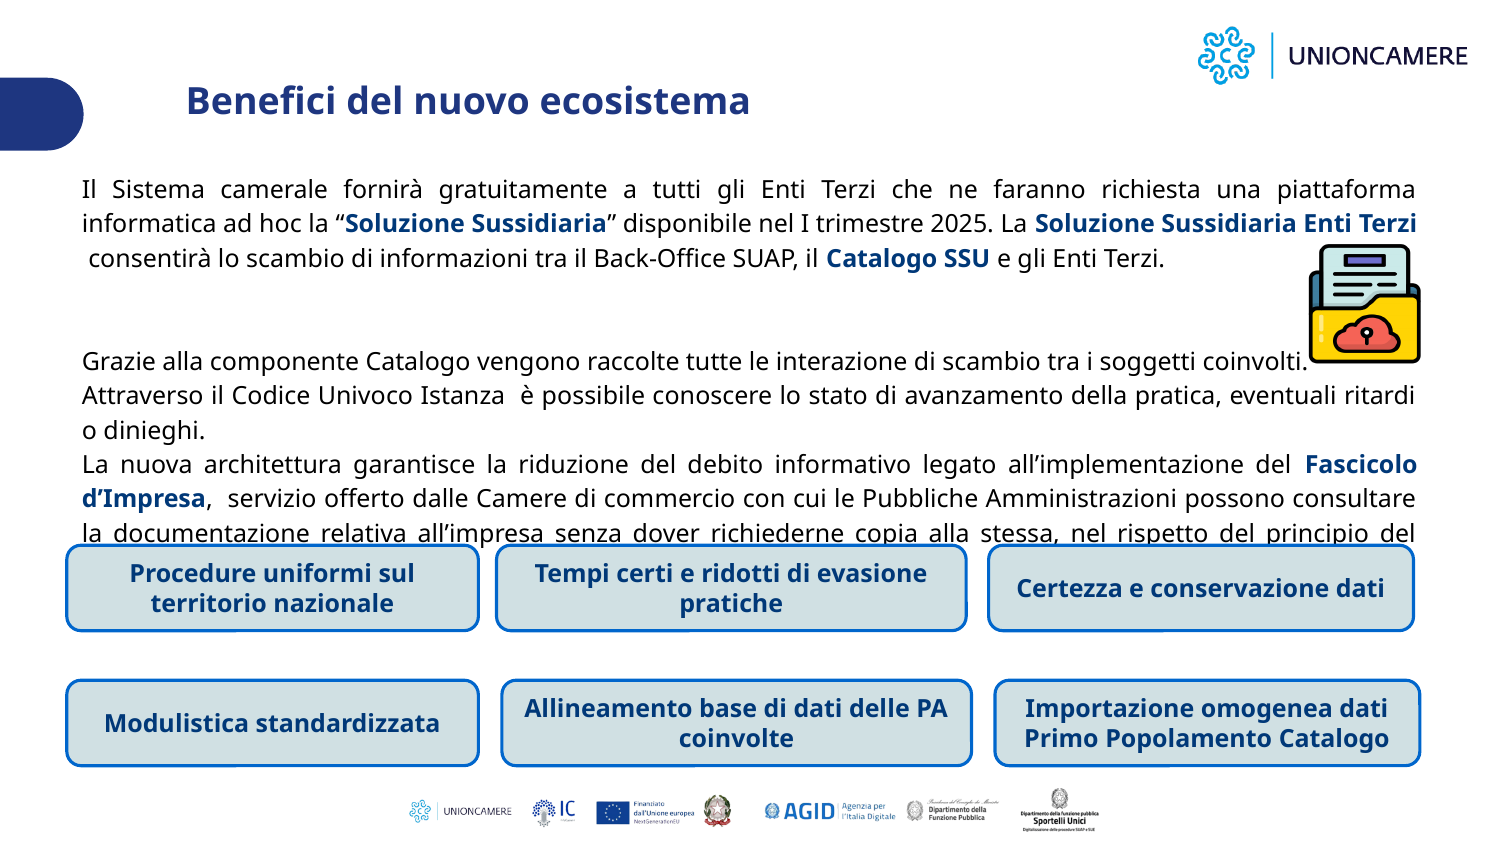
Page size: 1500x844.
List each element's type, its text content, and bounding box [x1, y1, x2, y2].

text_box Modulistica standardizzata [66, 680, 479, 766]
picture [398, 788, 1114, 832]
picture [1194, 22, 1471, 88]
text_box Benefici del nuovo ecosistema [170, 61, 1145, 137]
text_box [0, 77, 84, 151]
text_box Allineamento base di dati delle PA coinvolte [501, 680, 972, 766]
text_box Il Sistema camerale fornirà gratuitamente a tutti gli Enti Terzi che ne faranno richiesta una piattaforma informatica ad hoc la “Soluzione Sussidiaria” disponibile nel I trimestre 2025. La Soluzione Sussidiaria Enti Terzi consentirà lo scambio di informazioni tra il Back-Office SUAP, il Catalogo SSU e gli Enti Terzi. Grazie alla componente Catalogo vengono raccolte tutte le interazione di scambio tra i soggetti coinvolti. Attraverso il Codice Univoco Istanza è possibile conoscere lo stato di avanzamento della pratica, eventuali ritardi o dinieghi. La nuova architettura garantisce la riduzione del debito informativo legato all’implementazione del Fascicolo d’Impresa, servizio offerto dalle Camere di commercio con cui le Pubbliche Amministrazioni possono consultare la documentazione relativa all’impresa senza dover richiederne copia alla stessa, nel rispetto del principio del Once Only. [66, 141, 1434, 735]
text_box Certezza e conservazione dati [988, 545, 1414, 631]
text_box Procedure uniformi sul territorio nazionale [66, 545, 479, 631]
picture [1294, 242, 1434, 366]
text_box Importazione omogenea dati Primo Popolamento Catalogo [994, 680, 1420, 766]
text_box Tempi certi e ridotti di evasione pratiche [496, 545, 967, 631]
